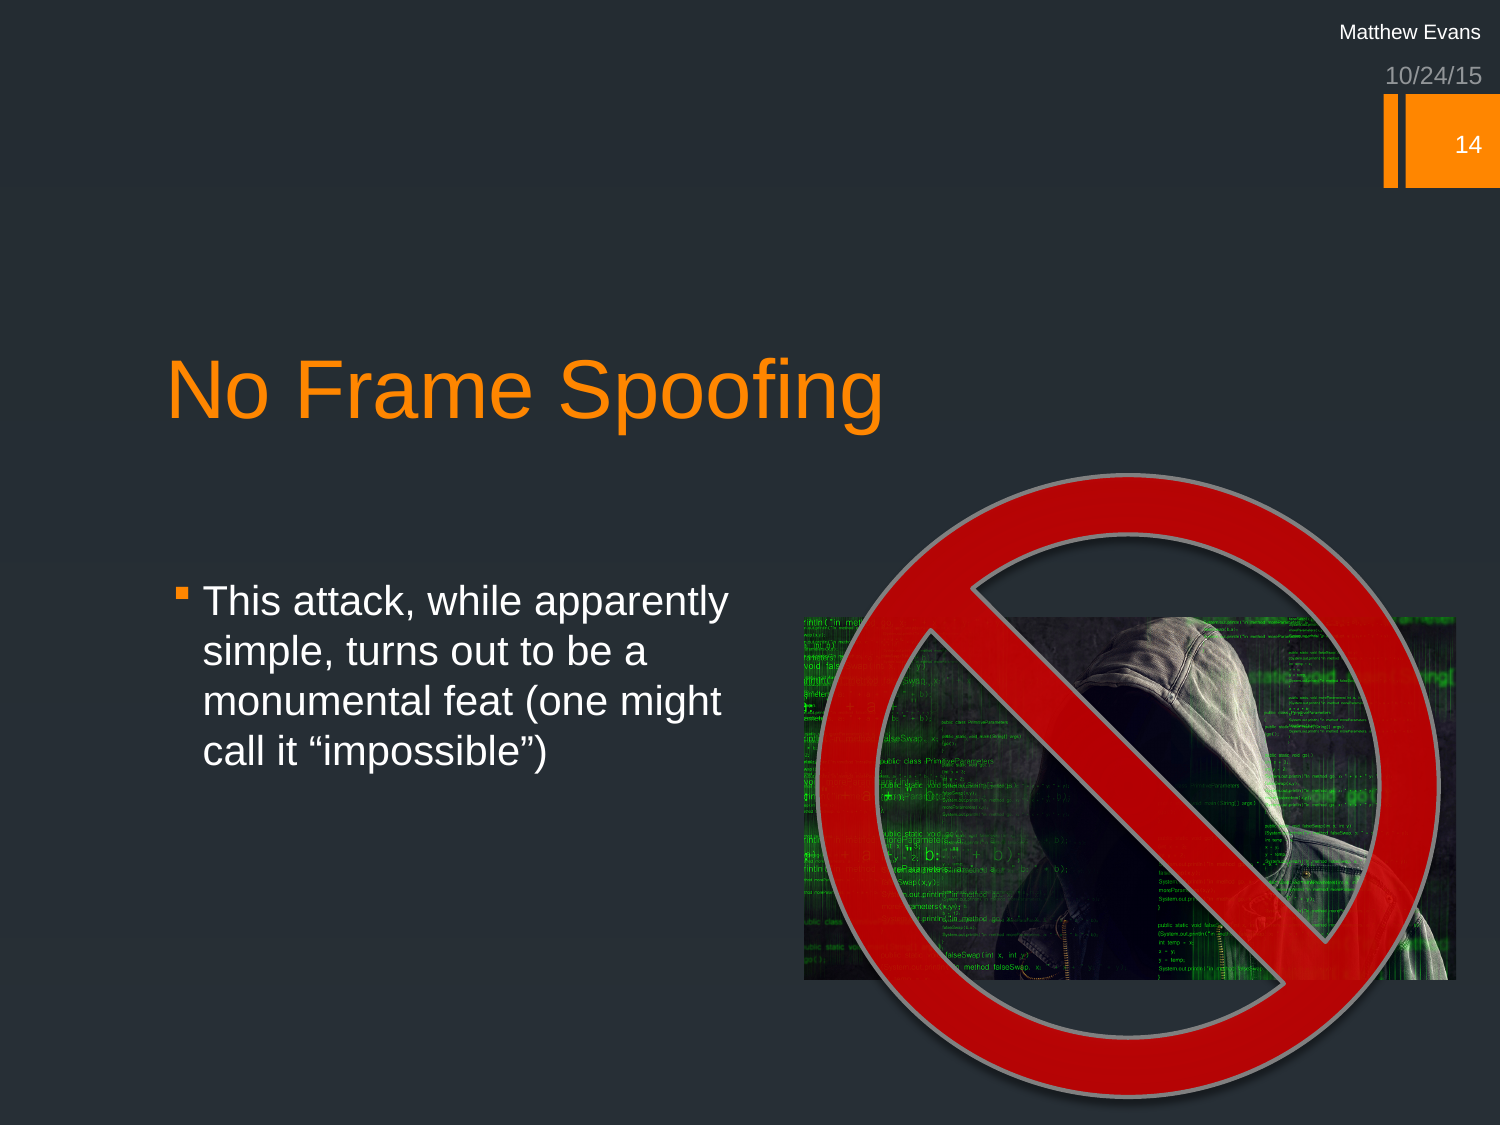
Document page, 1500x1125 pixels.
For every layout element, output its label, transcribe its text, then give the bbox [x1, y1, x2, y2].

title No Frame Spoofing [150, 253, 1350, 443]
picture [803, 616, 1457, 980]
footer Matthew Evans [1229, 18, 1496, 65]
text_box [866, 474, 1390, 616]
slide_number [1302, 50, 1498, 99]
text_box [892, 990, 1364, 1098]
slide_number 14 [1343, 119, 1498, 169]
list This attack, while apparently simple, turns out to be a monumental feat (one might call it “impossible”) [150, 566, 795, 1035]
